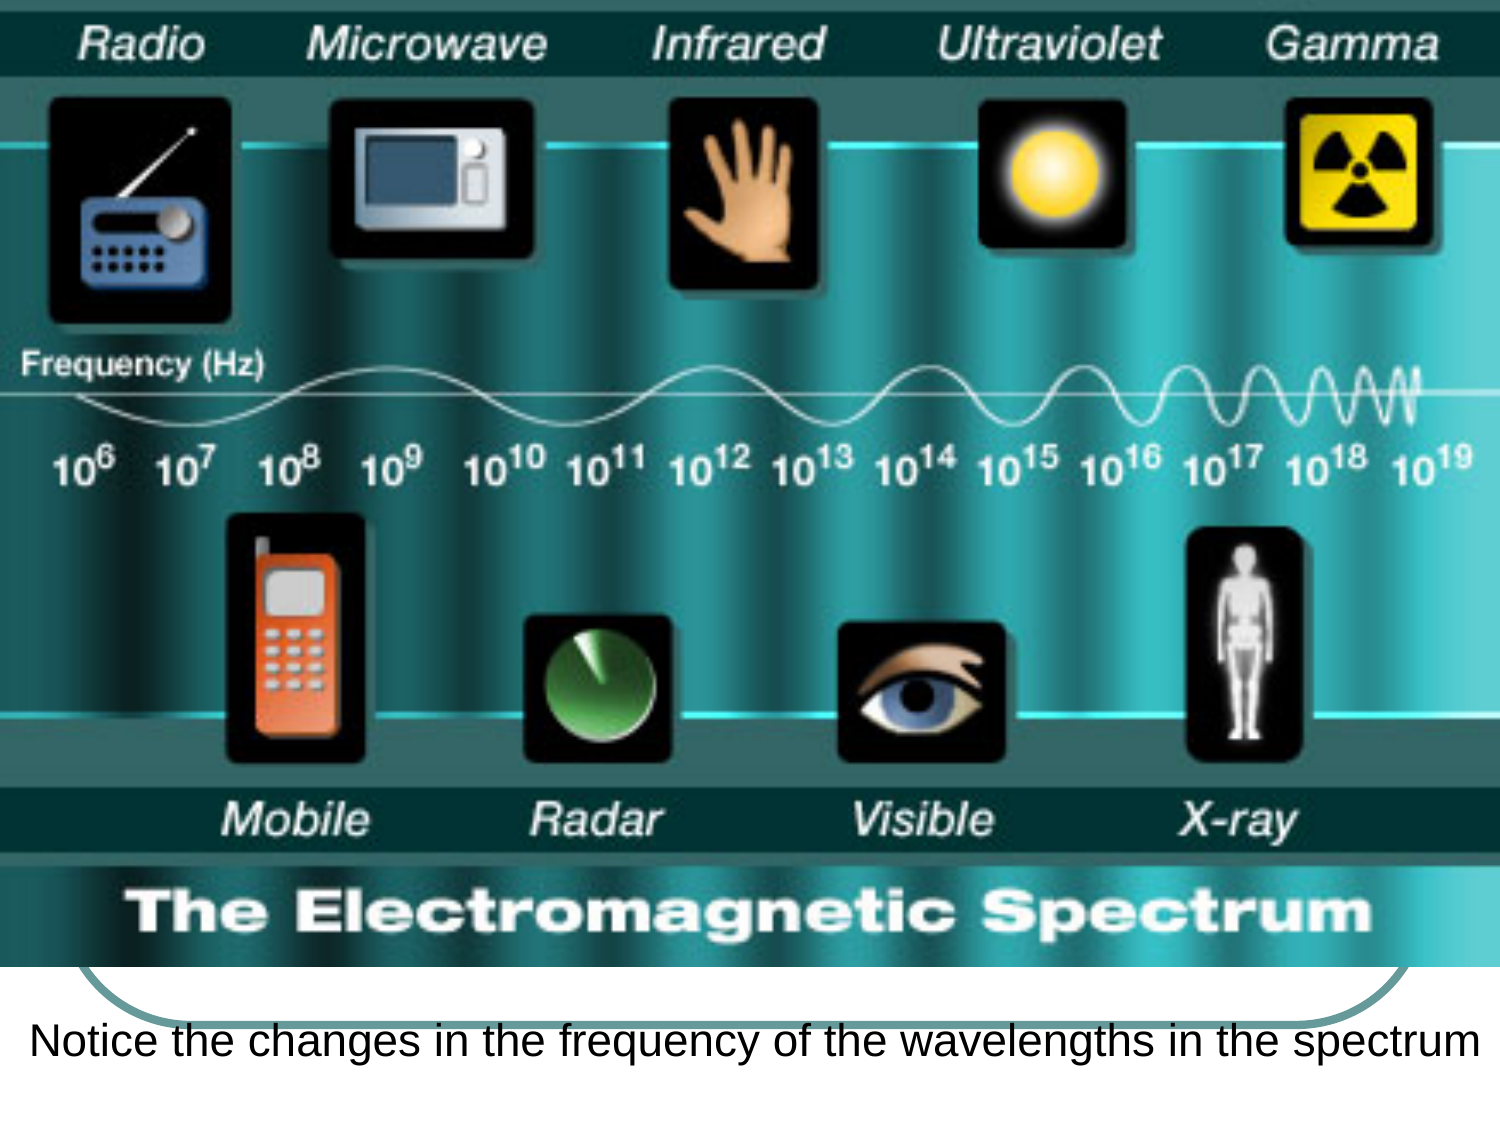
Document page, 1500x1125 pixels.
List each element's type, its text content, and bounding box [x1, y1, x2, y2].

text_box Notice the changes in the frequency of the wavelengths in the spectrum [5, 1003, 1500, 1074]
picture [0, 0, 1500, 967]
